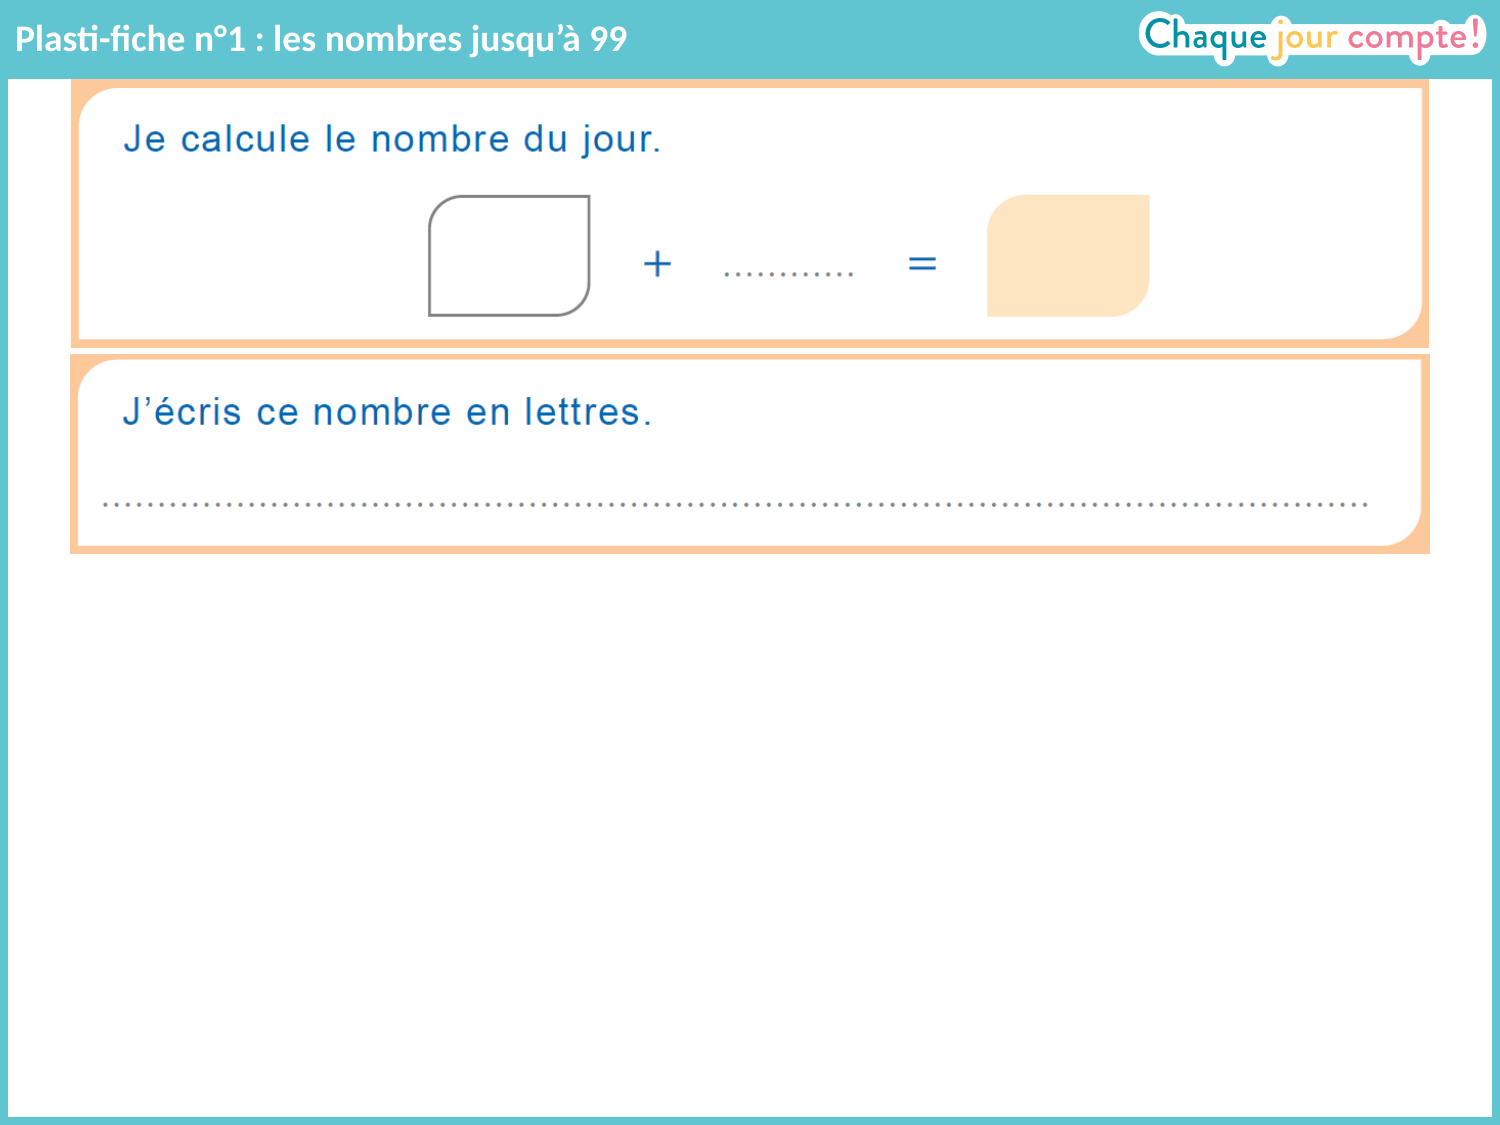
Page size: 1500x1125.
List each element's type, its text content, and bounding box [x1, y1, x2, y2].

picture [70, 79, 1430, 348]
picture [1129, 8, 1492, 78]
picture [70, 354, 1430, 554]
title Plasti-fiche n°1 : les nombres jusqu’à 99 [0, 0, 675, 79]
